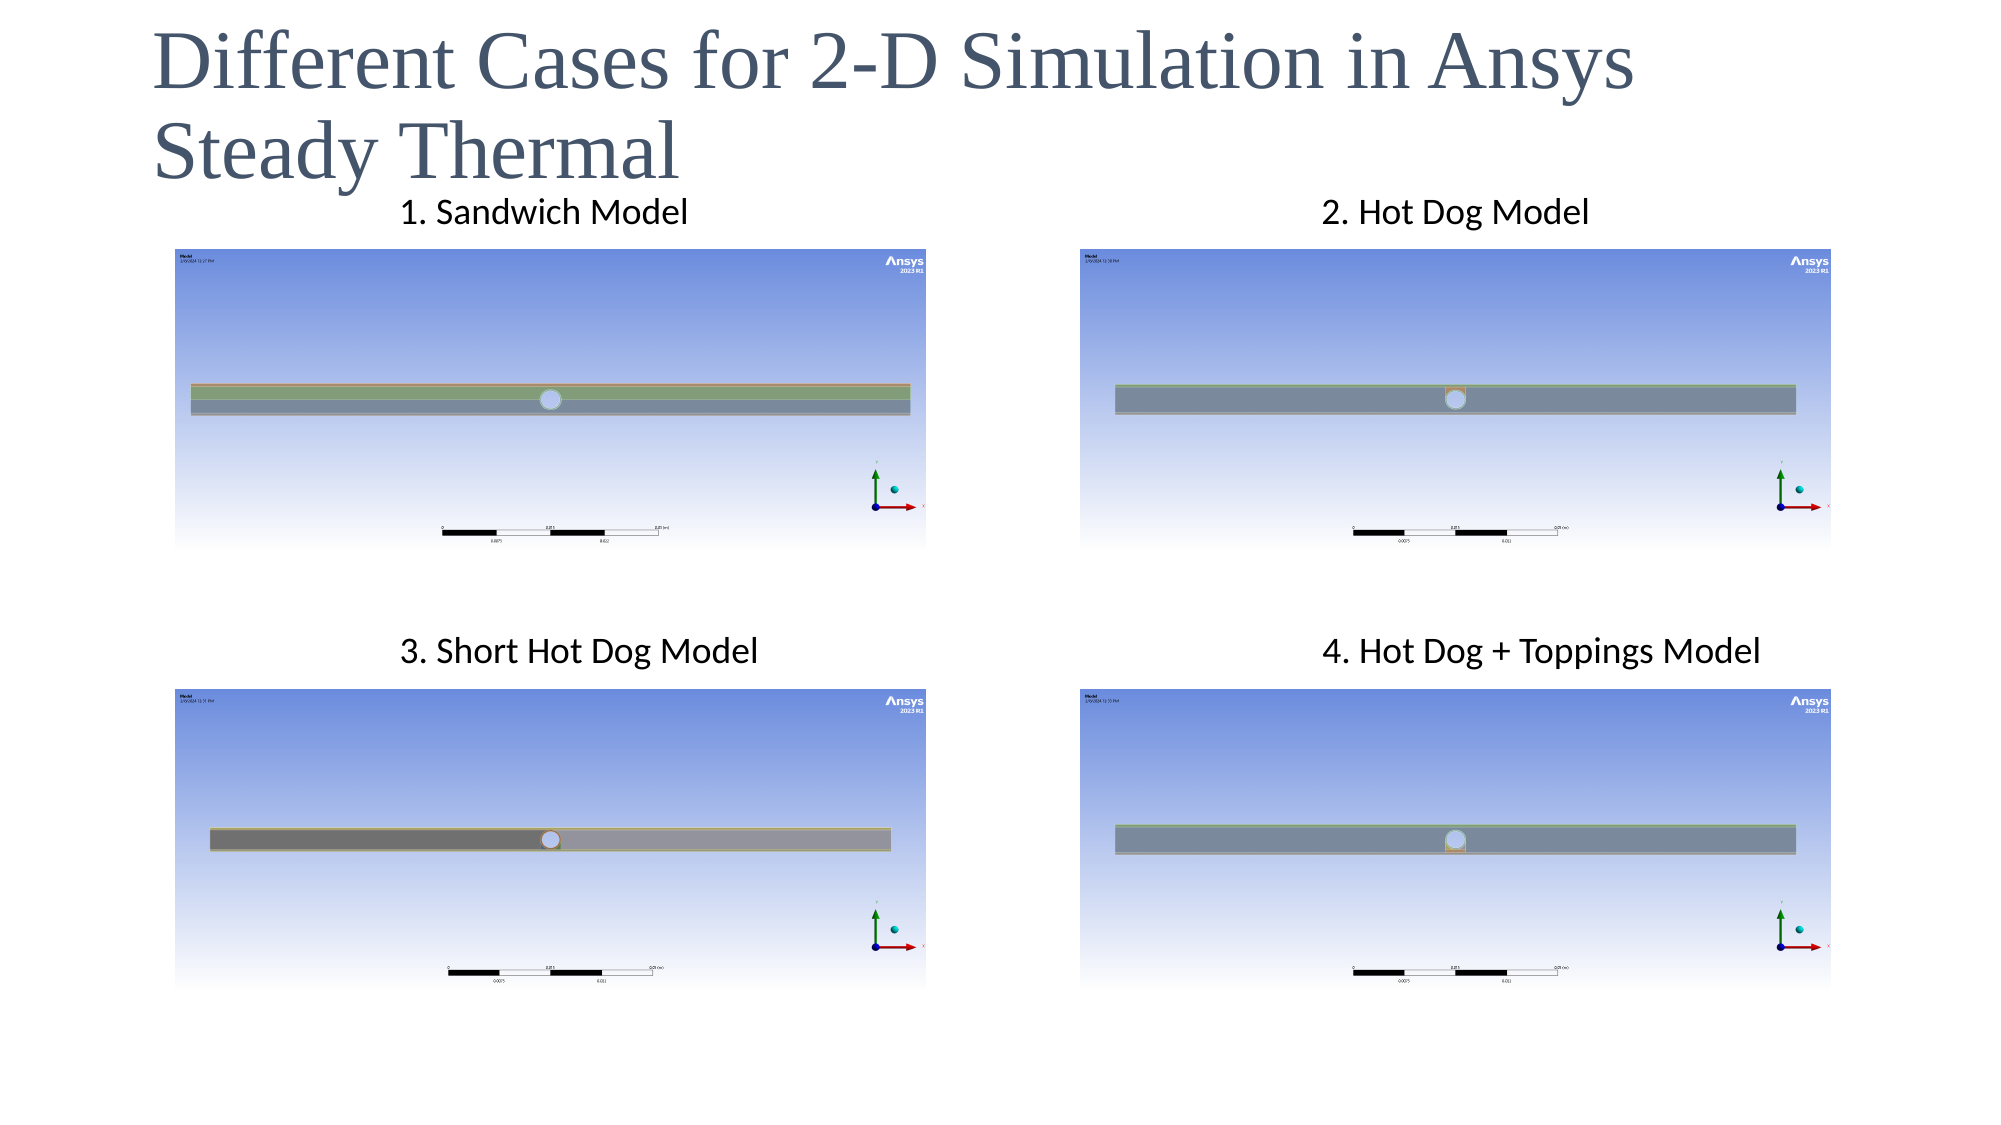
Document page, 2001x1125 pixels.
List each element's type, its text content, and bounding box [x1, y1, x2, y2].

text_box 1. Sandwich Model [384, 179, 704, 240]
picture [1080, 249, 1831, 550]
text_box 3. Short Hot Dog Model [384, 618, 775, 679]
title Different Cases for 2-D Simulation in Ansys Steady Thermal [137, 0, 1863, 215]
text_box 2. Hot Dog Model [1306, 179, 1606, 240]
picture [1080, 689, 1831, 990]
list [175, 249, 926, 550]
picture [175, 689, 926, 990]
text_box 4. Hot Dog + Toppings Model [1307, 618, 1777, 679]
